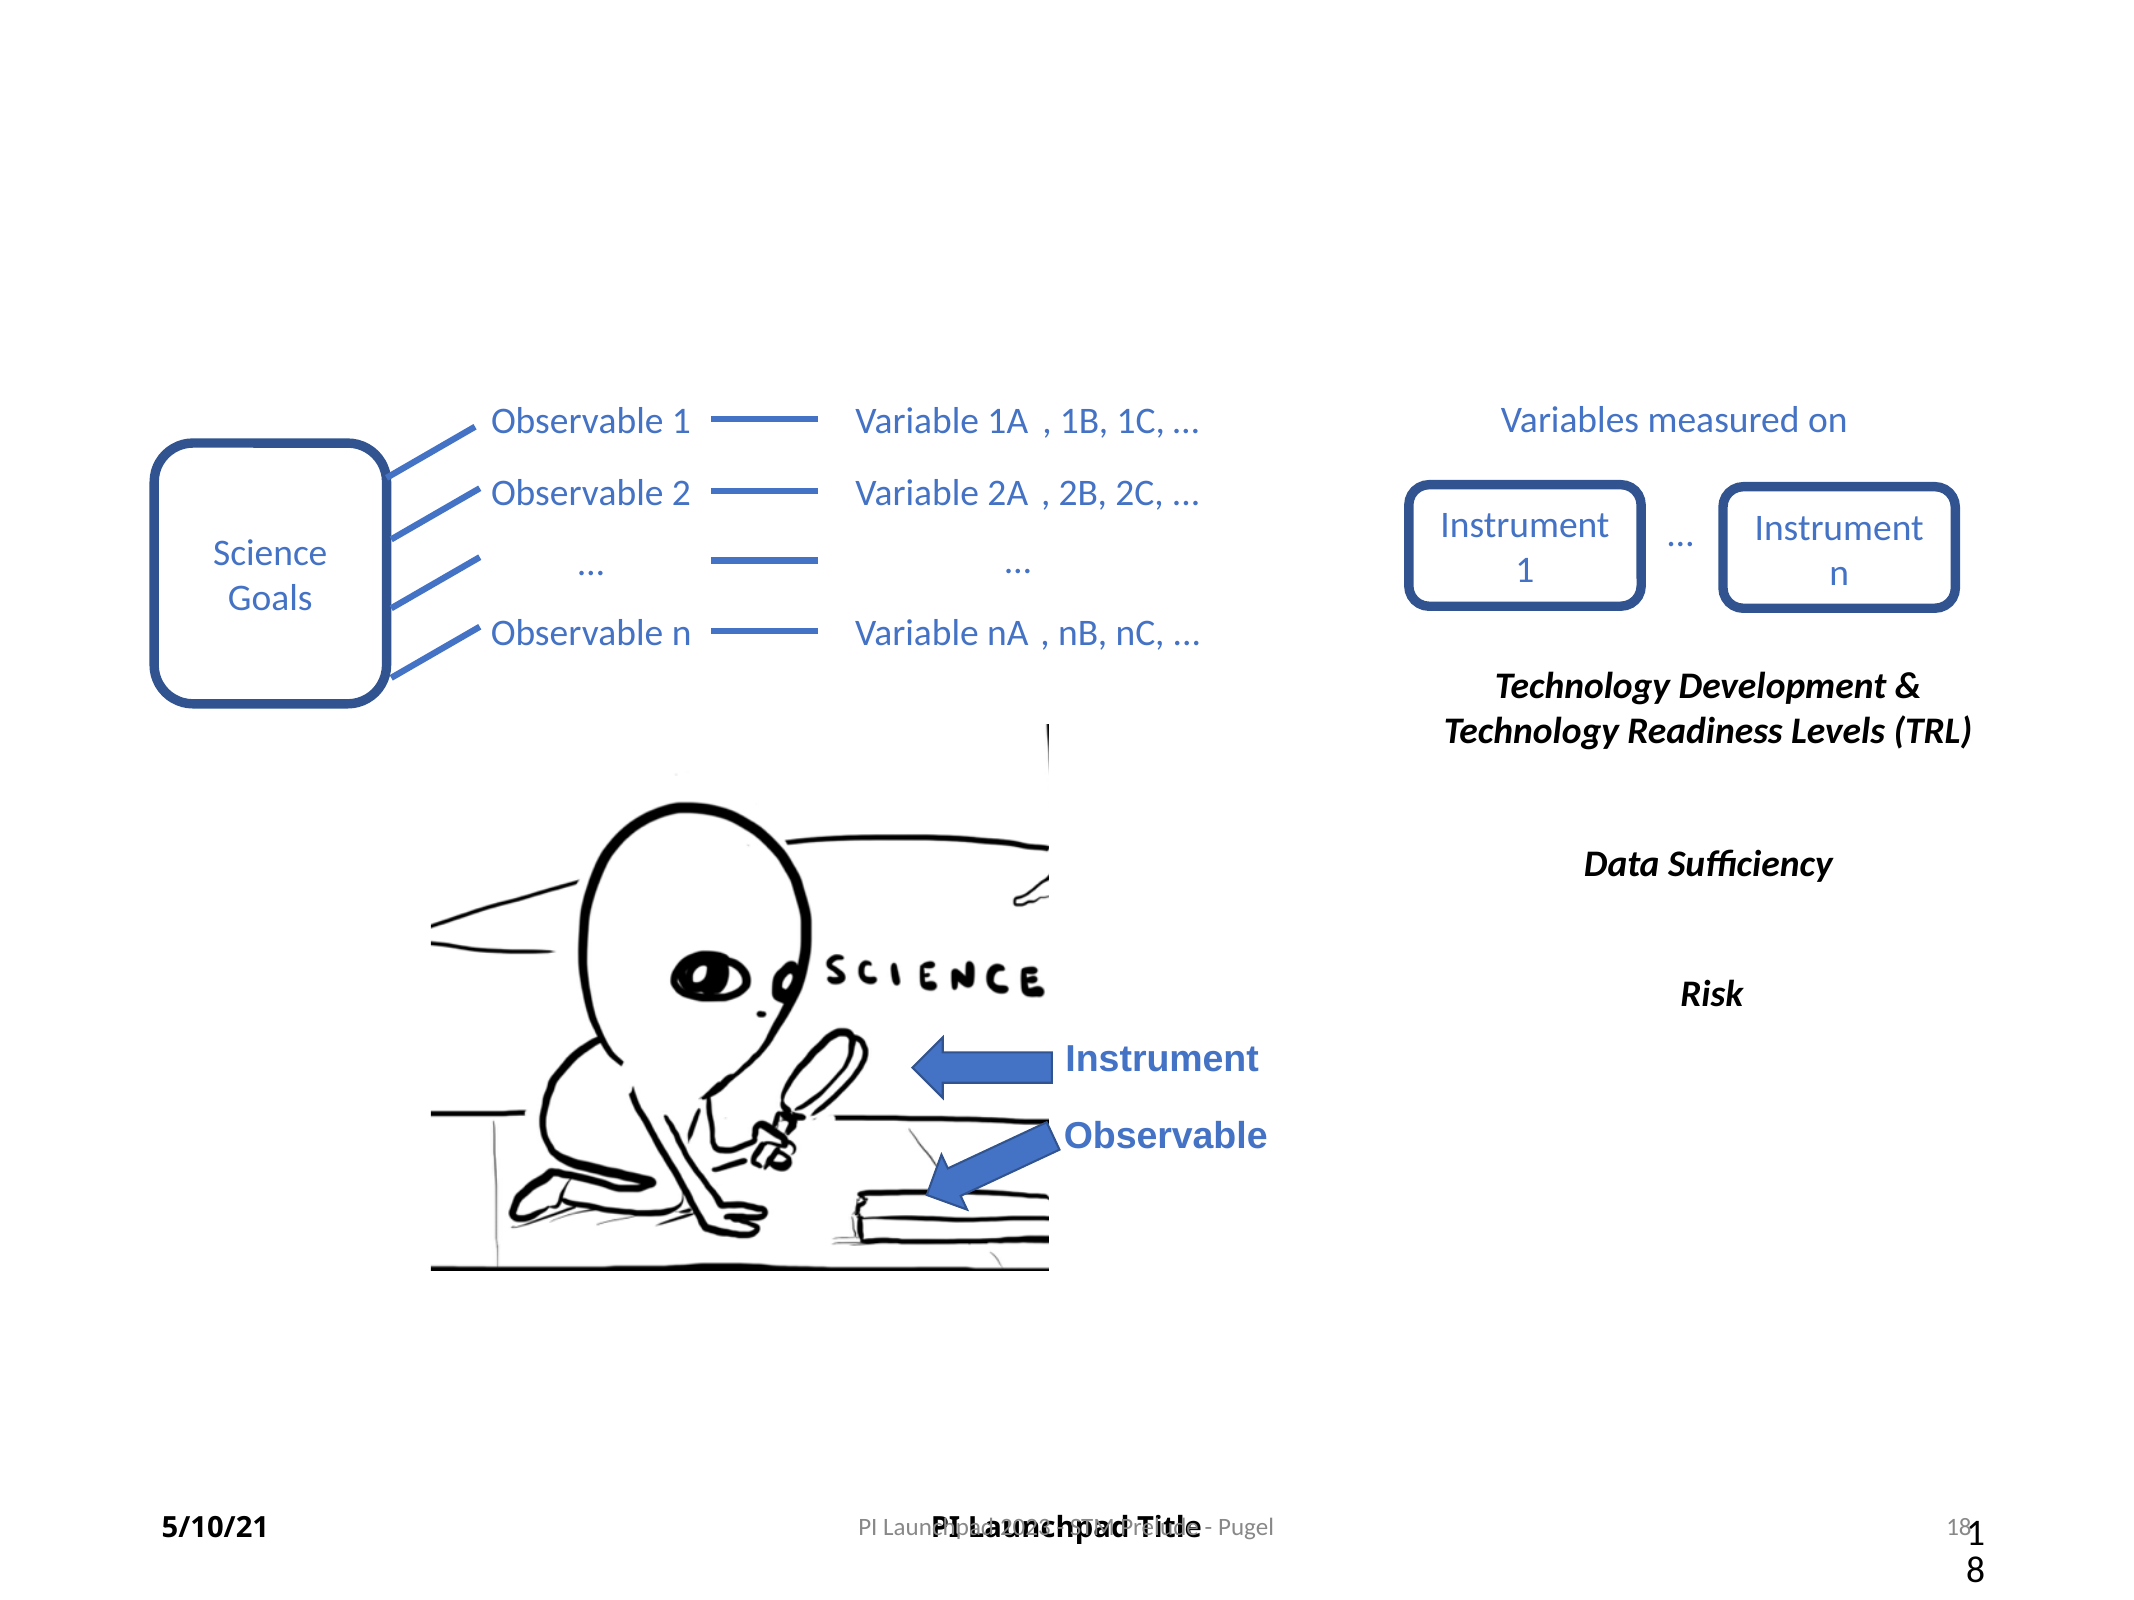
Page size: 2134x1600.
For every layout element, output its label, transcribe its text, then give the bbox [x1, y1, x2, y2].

text_box Data Sufficiency [1408, 800, 2009, 923]
text_box [154, 443, 387, 704]
text_box … [1652, 501, 1709, 562]
text_box Observable 1 [475, 388, 708, 449]
text_box Observable [1054, 1104, 1286, 1164]
text_box Instrument n [1722, 486, 1956, 609]
text_box , nB, nC, ... [1024, 600, 1218, 661]
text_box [386, 426, 476, 479]
text_box Observable n [475, 600, 708, 661]
text_box Variable 1A [839, 388, 1026, 449]
text_box Instrument 1 [1408, 484, 1642, 607]
text_box Science Goals [197, 520, 344, 626]
text_box Variable nA [838, 600, 1024, 661]
text_box [1054, 1137, 1060, 1153]
picture [430, 723, 1050, 1272]
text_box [390, 556, 480, 609]
text_box Variables measured on [1483, 387, 1874, 448]
text_box Variable 2A [839, 460, 1024, 521]
text_box Instrument [1054, 1026, 1277, 1087]
text_box Technology Development & Technology Readiness Levels (TRL) [1408, 645, 2009, 767]
slide_number ‹#› [1506, 1483, 1987, 1569]
text_box , 1B, 1C, … [1026, 388, 1216, 449]
footer PI Launchpad 2023 - STM Prelude - Pugel [706, 1483, 1427, 1569]
text_box … [563, 530, 620, 591]
text_box Risk [1412, 930, 2012, 1053]
text_box , 2B, 2C, ... [1024, 460, 1217, 521]
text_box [390, 626, 480, 679]
text_box 5/10/21 [154, 1500, 620, 1551]
text_box Observable 2 [477, 460, 708, 521]
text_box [390, 488, 480, 540]
text_box … [989, 528, 1047, 589]
